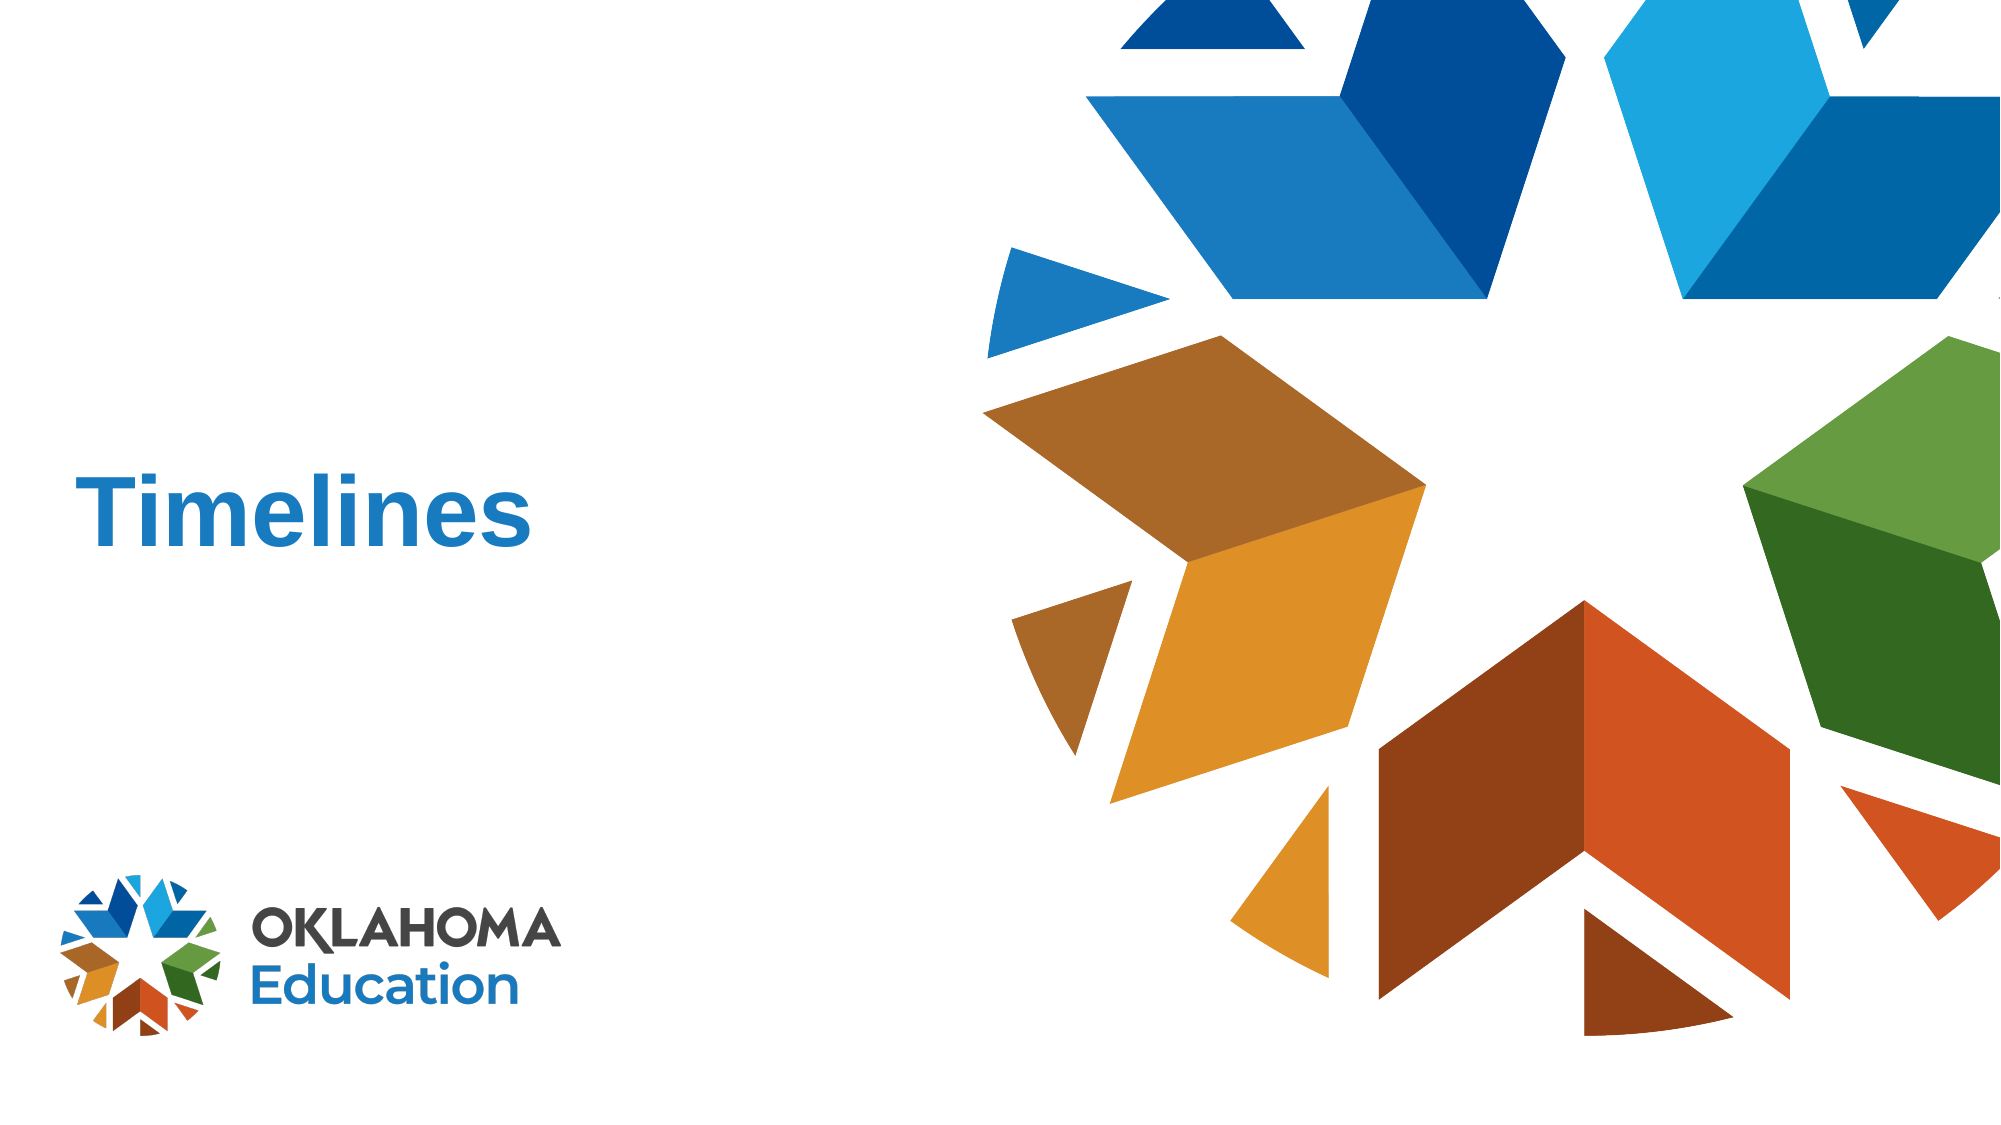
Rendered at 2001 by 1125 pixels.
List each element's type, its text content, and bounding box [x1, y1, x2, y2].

picture [982, 0, 2000, 1036]
picture [60, 875, 561, 1036]
title Timelines [60, 184, 982, 576]
